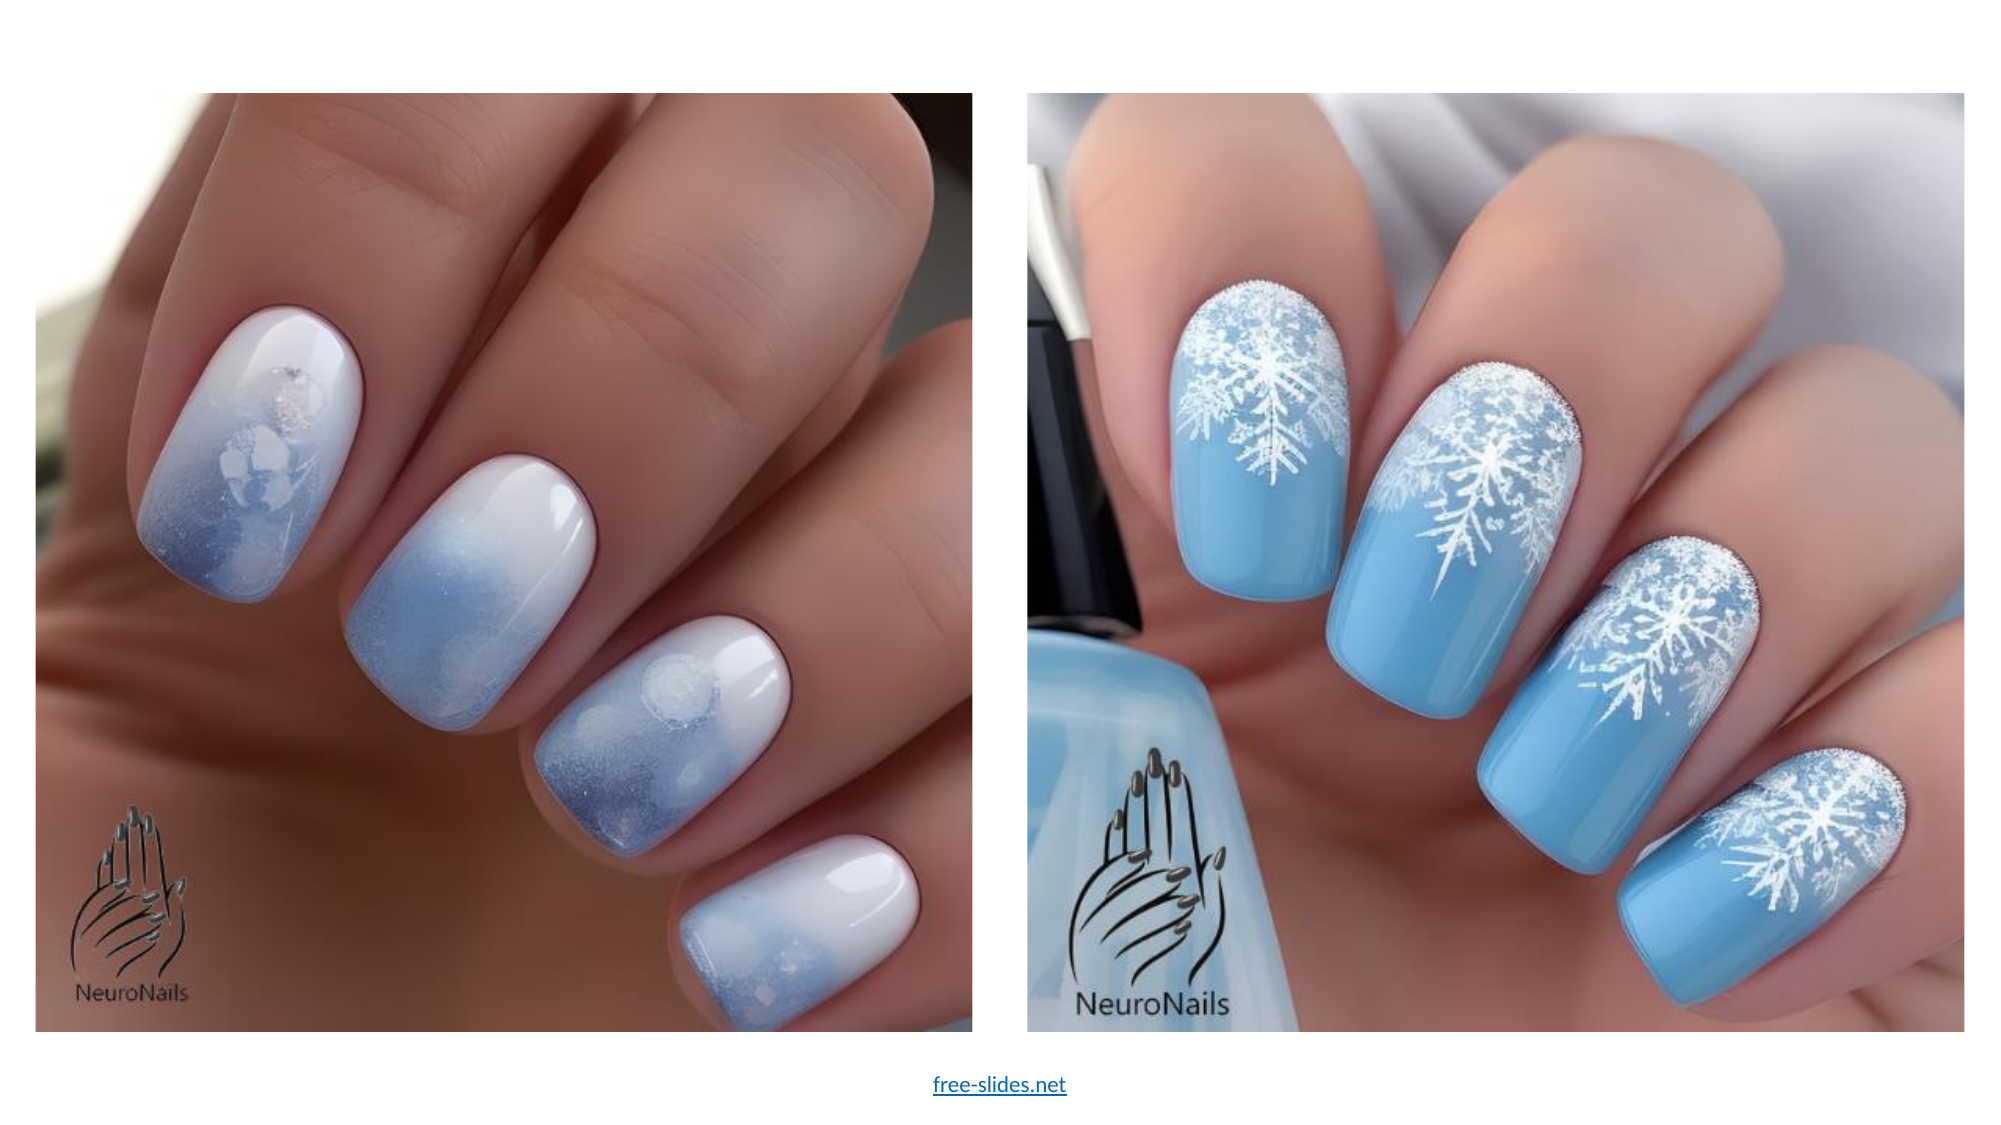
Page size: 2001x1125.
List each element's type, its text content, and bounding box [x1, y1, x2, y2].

picture [1027, 93, 1965, 1032]
picture [35, 93, 973, 1032]
text_box free-slides.net [918, 1062, 1082, 1105]
